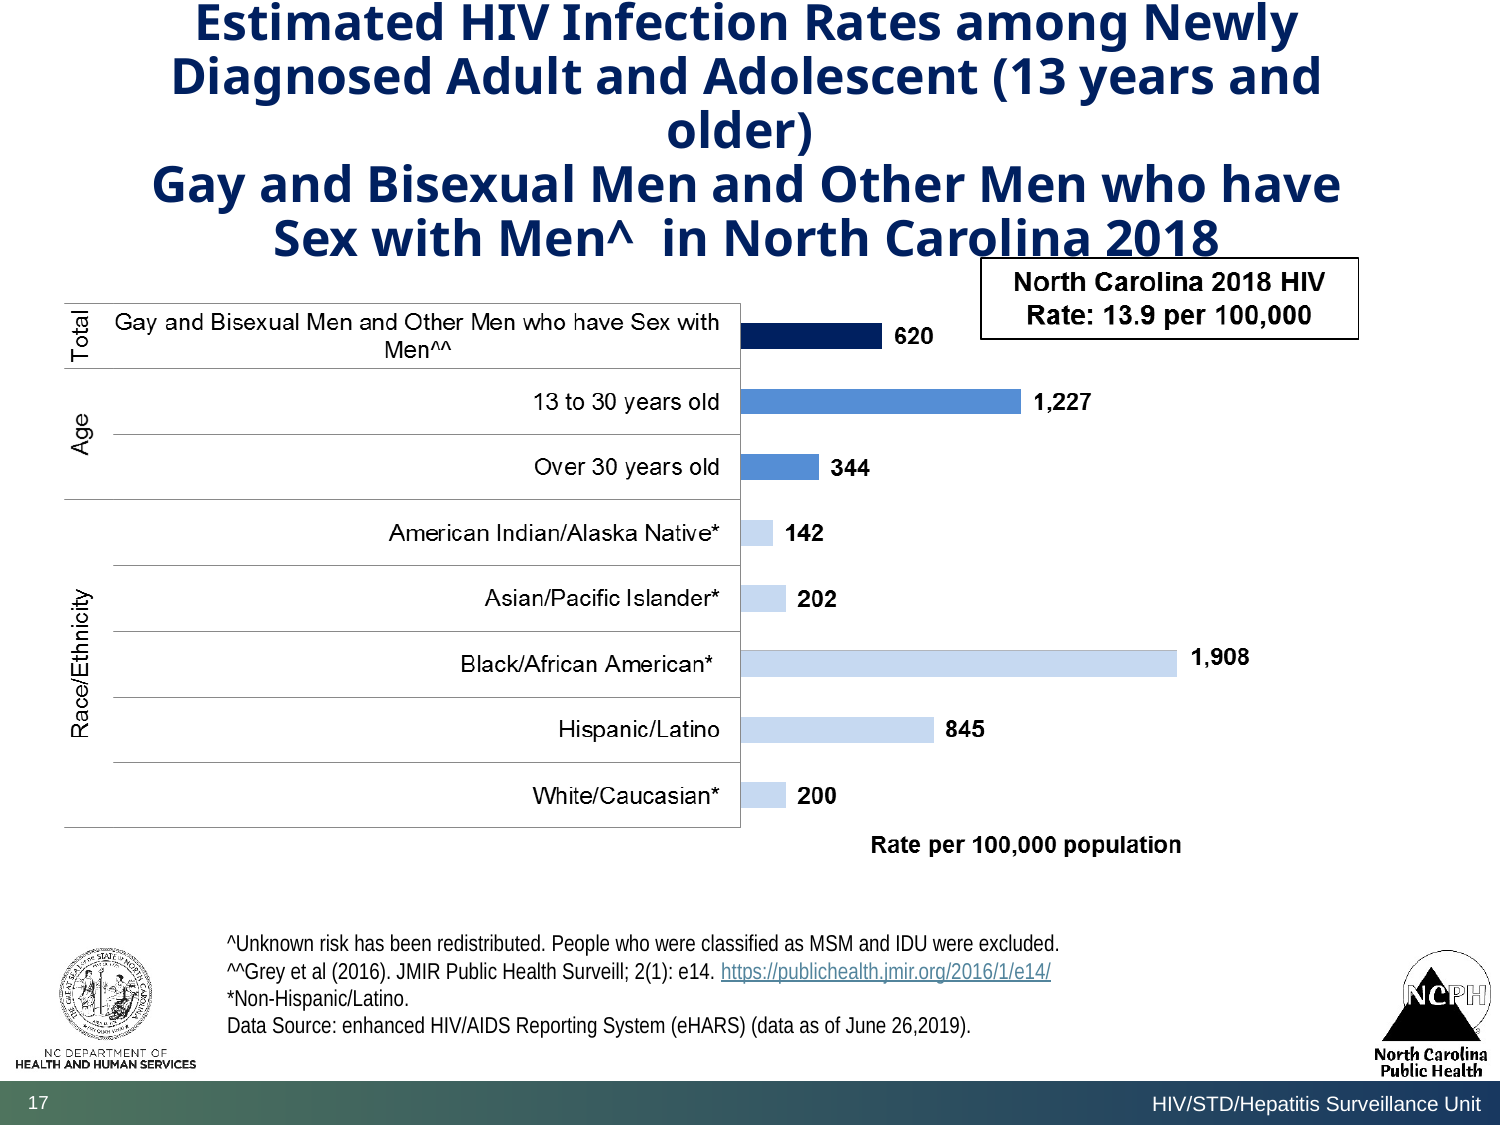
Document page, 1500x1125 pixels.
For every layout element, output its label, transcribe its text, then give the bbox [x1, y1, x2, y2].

slide_number 17 [12, 1091, 351, 1114]
text_box ^Unknown risk has been redistributed. People who were classified as MSM and IDU were excluded. ^^Grey et al (2016). JMIR Public Health Surveill; 2(1): e14. https://publichealth.jmir.org/2016/1/e14/ *Non-Hispanic/Latino. Data Source: enhanced HIV/AIDS Reporting System (eHARS) (data as of June 26,2019). [212, 921, 1500, 1046]
picture [64, 256, 1359, 908]
picture [1375, 1046, 1491, 1077]
title Estimated HIV Infection Rates among Newly Diagnosed Adult and Adolescent (13 years and older) Gay and Bisexual Men and Other Men who have Sex with Men^ in North Carolina 2018 [99, 45, 1394, 220]
picture [9, 946, 202, 1073]
